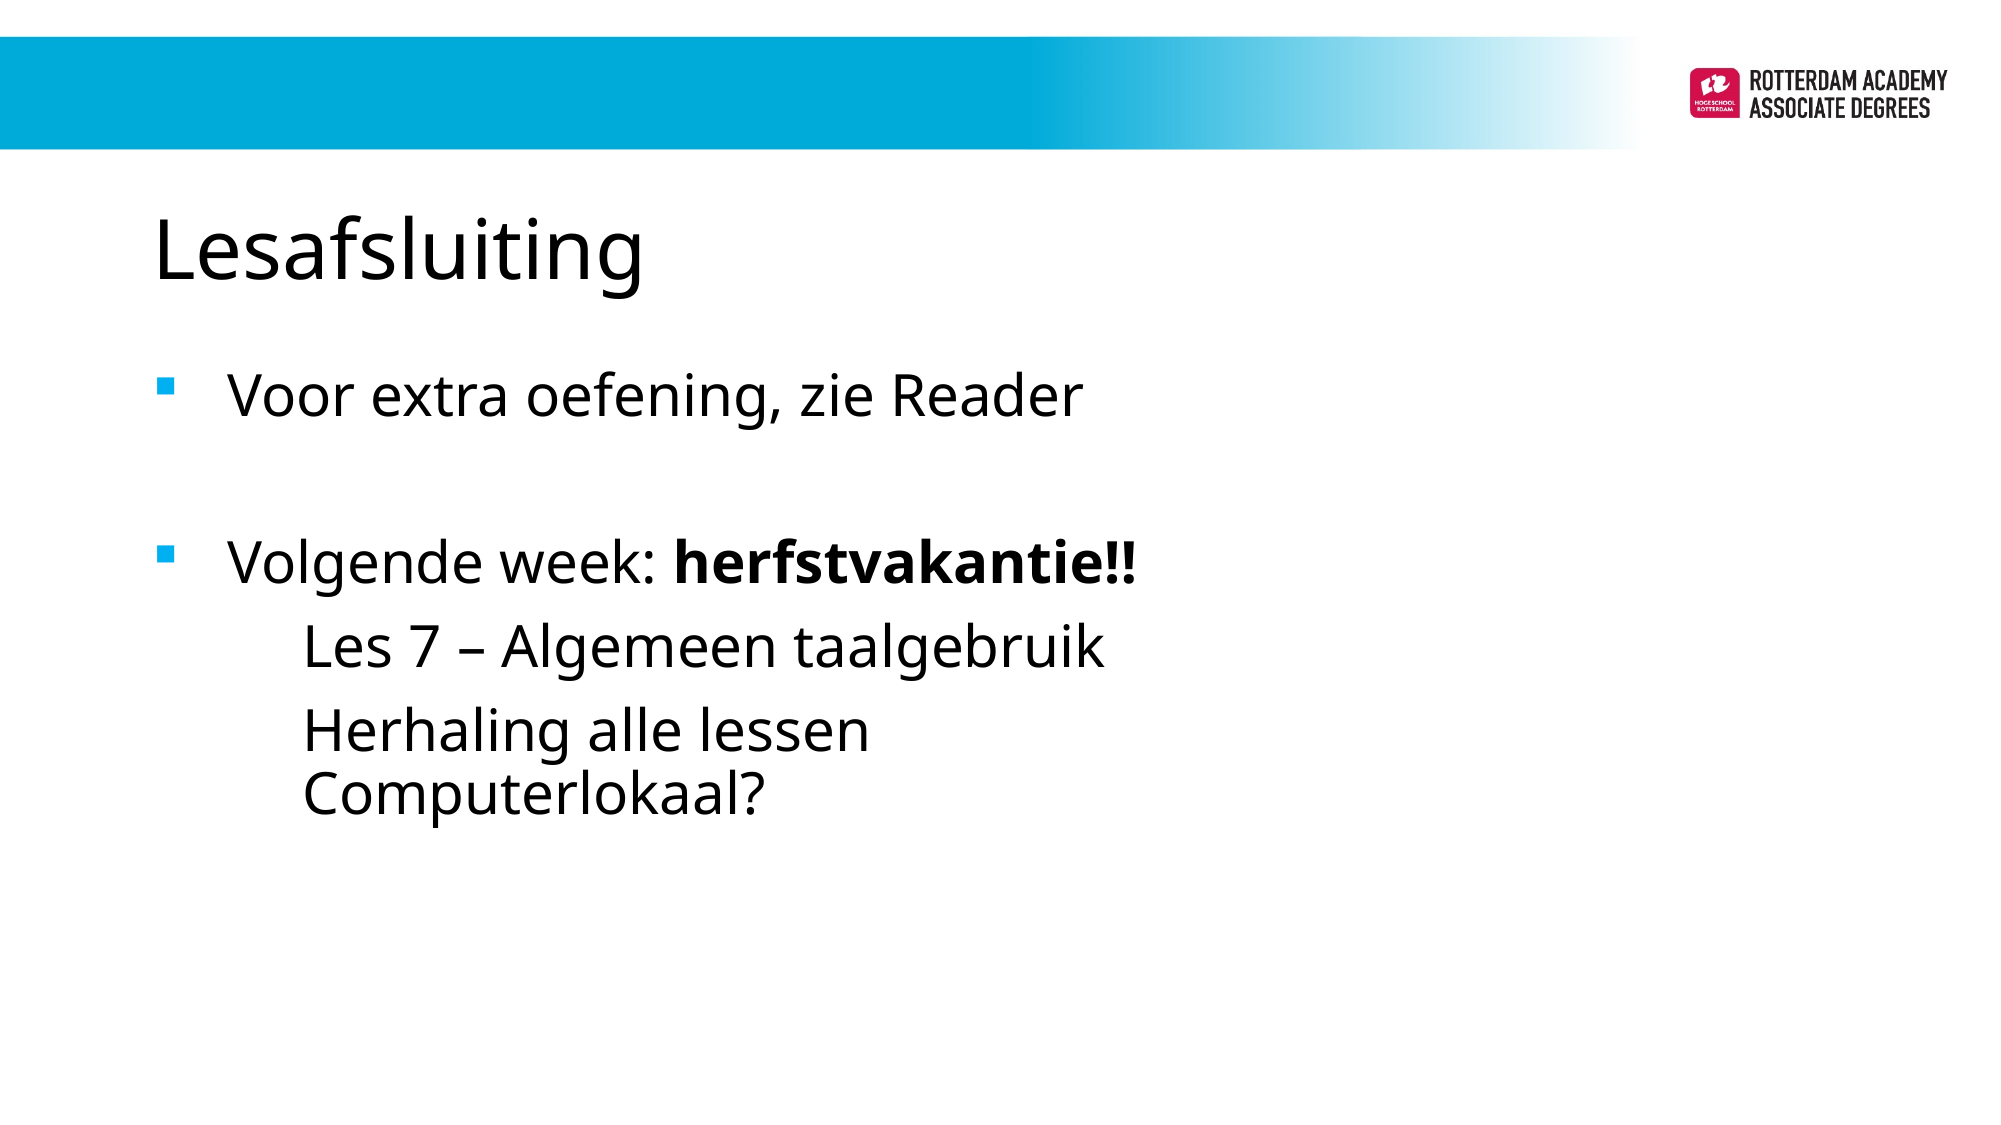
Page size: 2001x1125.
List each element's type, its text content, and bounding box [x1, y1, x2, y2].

list Voor extra oefening, zie Reader Volgende week: herfstvakantie!! Les 7 – Algemeen taalgebruik Herhaling alle lessen Computerlokaal? [137, 358, 1863, 1053]
picture [0, 0, 2000, 184]
title Lesafsluiting [137, 175, 1863, 329]
